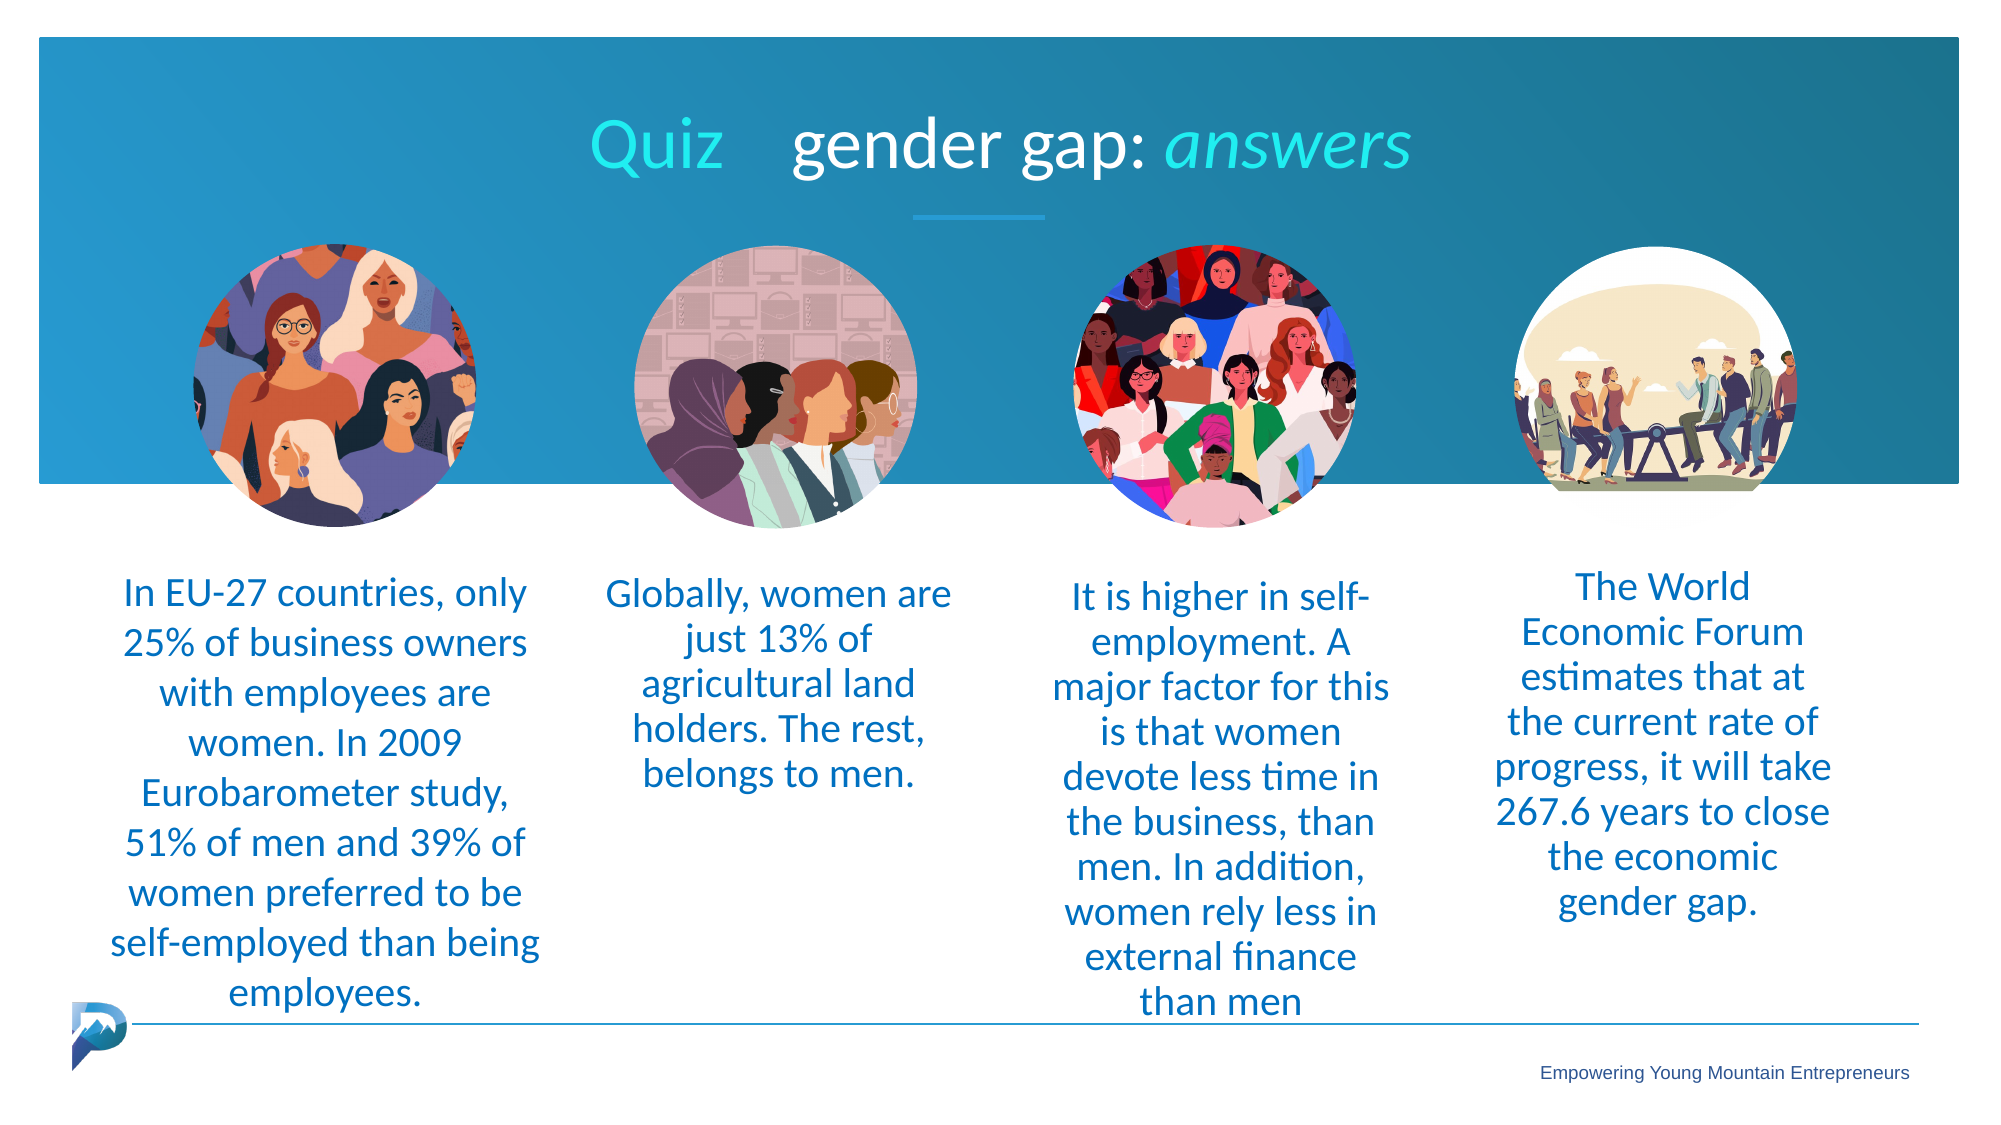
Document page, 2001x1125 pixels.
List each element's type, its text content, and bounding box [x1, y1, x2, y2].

list In EU-27 countries, only 25% of business owners with employees are women. In 2009 Eurobarometer study, 51% of men and 39% of women preferred to be self-employed than being employees. [90, 557, 561, 1005]
picture [1073, 244, 1357, 528]
list Globally, women are just 13% of agricultural land holders. The rest, belongs to men. [569, 563, 989, 824]
list The World Economic Forum estimates that at the current rate of progress, it will take 267.6 years to close the economic gender gap. [1475, 557, 1851, 676]
list Quiz gender gap: answers [41, 96, 1961, 193]
picture [67, 1002, 132, 1071]
picture [1514, 246, 1798, 530]
list It is higher in self-employment. A major factor for this is that women devote less time in the business, than men. In addition, women rely less in external finance than men [1033, 567, 1409, 1034]
picture [634, 245, 918, 529]
picture [193, 243, 477, 528]
